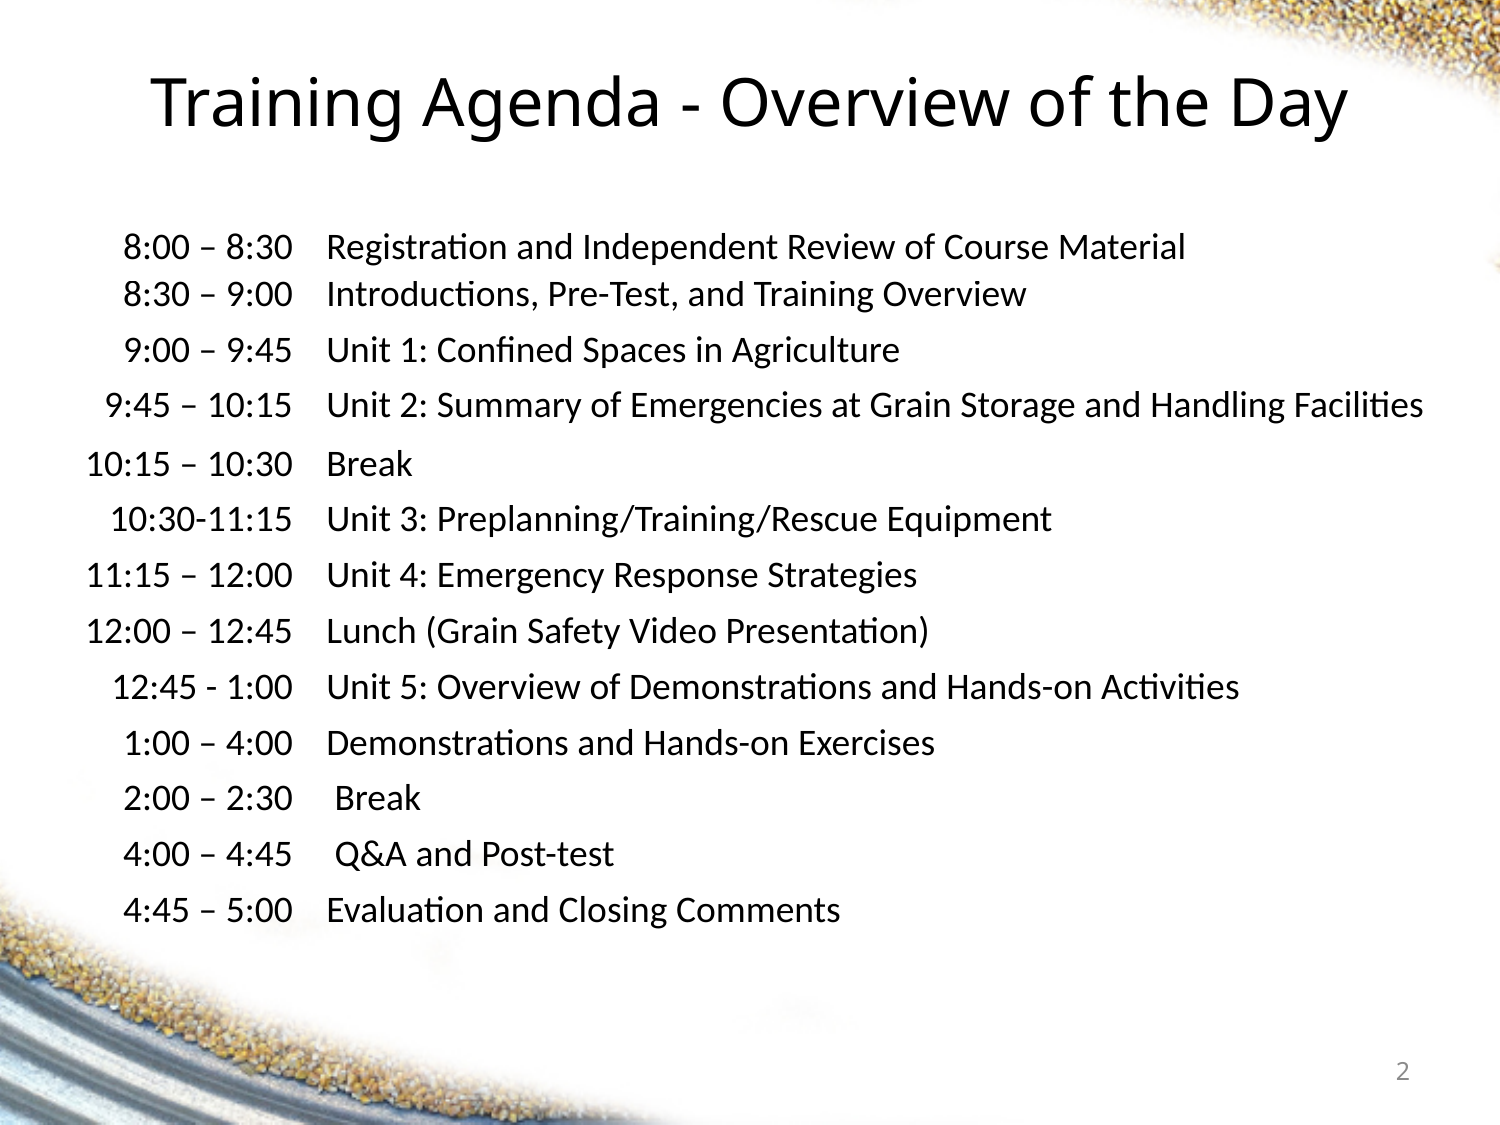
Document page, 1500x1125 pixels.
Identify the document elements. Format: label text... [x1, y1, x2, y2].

table_cell Break [295, 782, 1437, 838]
table_cell 10:15 – 10:30 [76, 449, 294, 503]
table_cell 12:00 – 12:45 [76, 616, 294, 670]
table_cell 9:45 – 10:15 [76, 391, 294, 447]
table_cell 8:30 – 9:00 [76, 281, 294, 333]
table_cell Unit 4: Emergency Response Strategies [296, 560, 1437, 614]
table_cell 4:00 – 4:45 [75, 838, 295, 894]
table_cell Demonstrations and Hands-on Exercises [296, 728, 1437, 782]
table_cell Unit 3: Preplanning/Training/Rescue Equipment [296, 505, 1437, 559]
table_cell 11:15 – 12:00 [76, 560, 294, 614]
table_cell 10:30-11:15 [76, 505, 294, 559]
table_cell Evaluation and Closing Comments [295, 894, 1437, 950]
table_header Registration and Independent Review of Course Material [296, 213, 1437, 276]
table_cell Introductions, Pre-Test, and Training Overview [296, 281, 1437, 333]
table_header 8:00 – 8:30 [76, 213, 294, 276]
picture [0, 0, 1500, 1125]
table_cell Lunch (Grain Safety Video Presentation) [296, 616, 1437, 670]
table_cell 1:00 – 4:00 [76, 728, 294, 782]
table_cell 4:45 – 5:00 [75, 894, 295, 950]
table_cell Unit 2: Summary of Emergencies at Grain Storage and Handling Facilities [296, 391, 1437, 447]
slide_number 2 [1074, 1042, 1425, 1103]
table_cell Unit 5: Overview of Demonstrations and Hands-on Activities [296, 672, 1437, 726]
table_cell 2:00 – 2:30 [75, 782, 295, 838]
title Training Agenda - Overview of the Day [75, 24, 1425, 175]
table_cell Q&A and Post-test [295, 838, 1437, 894]
table_cell 12:45 - 1:00 [76, 672, 294, 726]
table_cell Break [296, 449, 1437, 503]
table_cell Unit 1: Confined Spaces in Agriculture [296, 335, 1437, 389]
table_cell 9:00 – 9:45 [76, 335, 294, 389]
